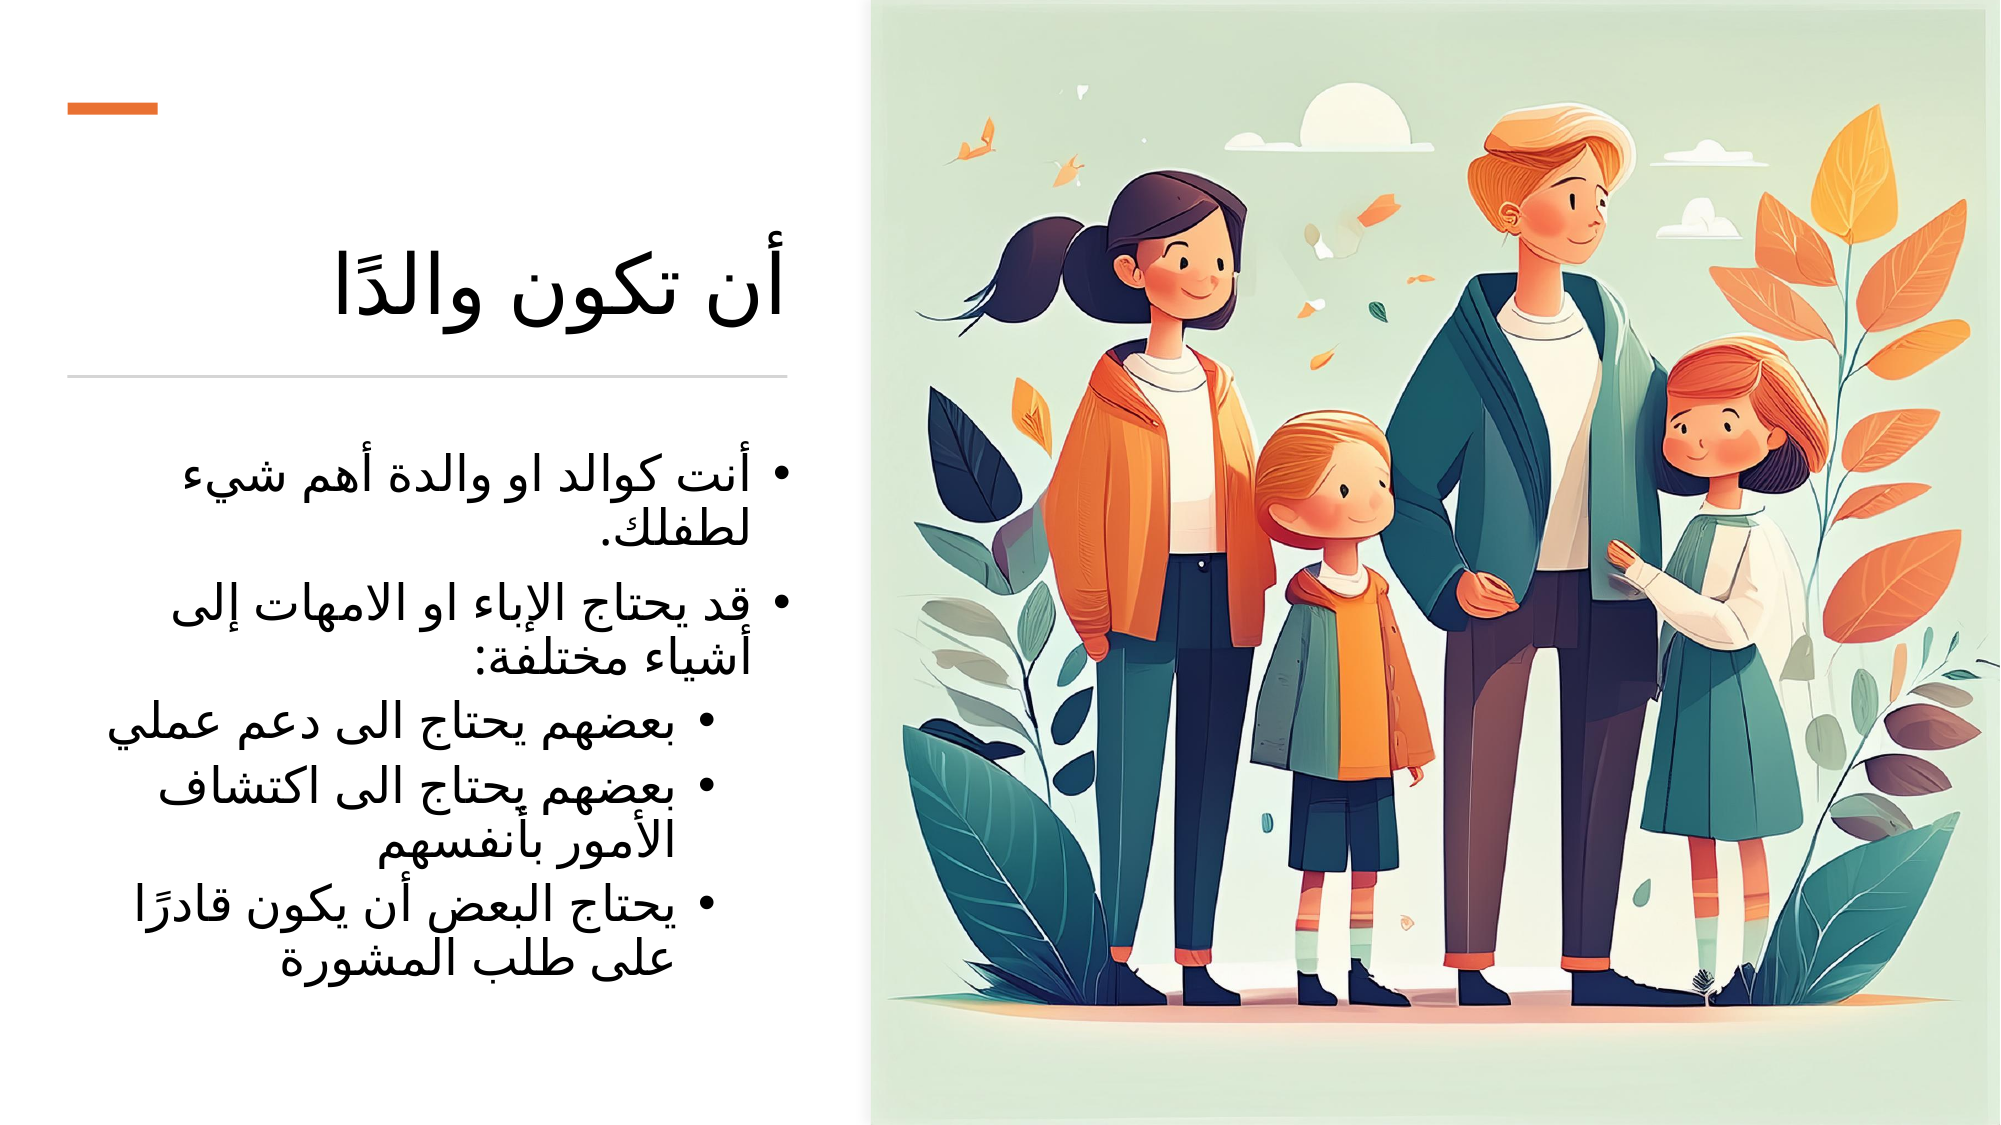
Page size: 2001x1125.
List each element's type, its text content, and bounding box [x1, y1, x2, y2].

text_box [66, 373, 789, 380]
text_box [0, 0, 862, 1125]
list أنت كوالد او والدة أهم شيء لطفلك. قد يحتاج الإباء او الامهات إلى أشياء مختلفة: بعضهم يحتاج الى دعم عملي بعضهم يحتاج الى اكتشاف الأمور بأنفسهم يحتاج البعض أن يكون قادرًا على طلب المشورة [67, 441, 806, 1029]
title أن تكون والدًا [67, 161, 804, 341]
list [870, 0, 2000, 1125]
text_box [66, 101, 159, 116]
